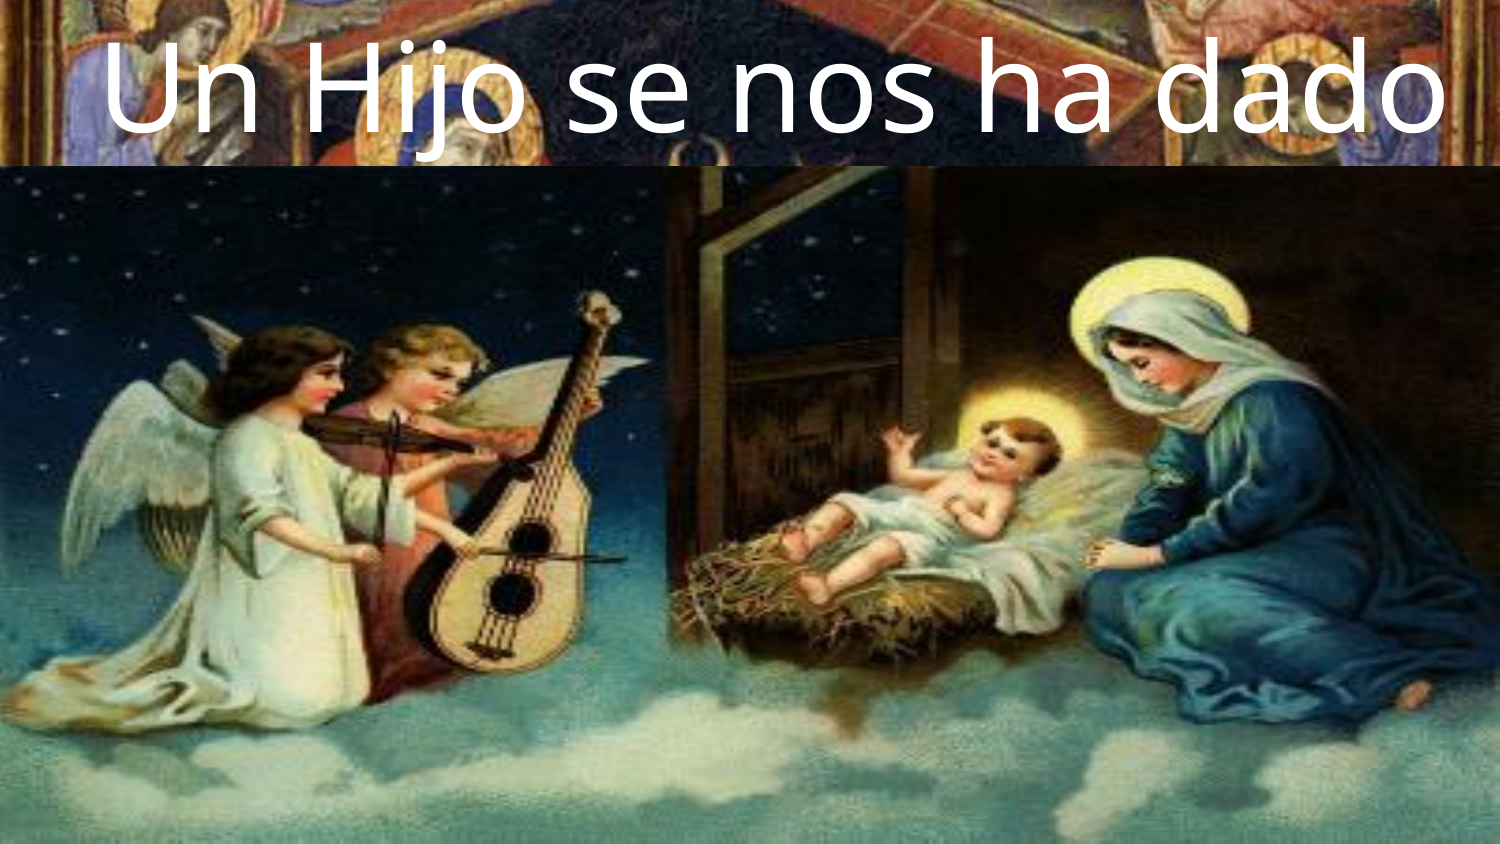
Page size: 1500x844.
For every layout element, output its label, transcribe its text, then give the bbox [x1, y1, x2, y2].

text_box Un Hijo se nos ha dado [24, 0, 1500, 165]
picture [0, 0, 1500, 844]
